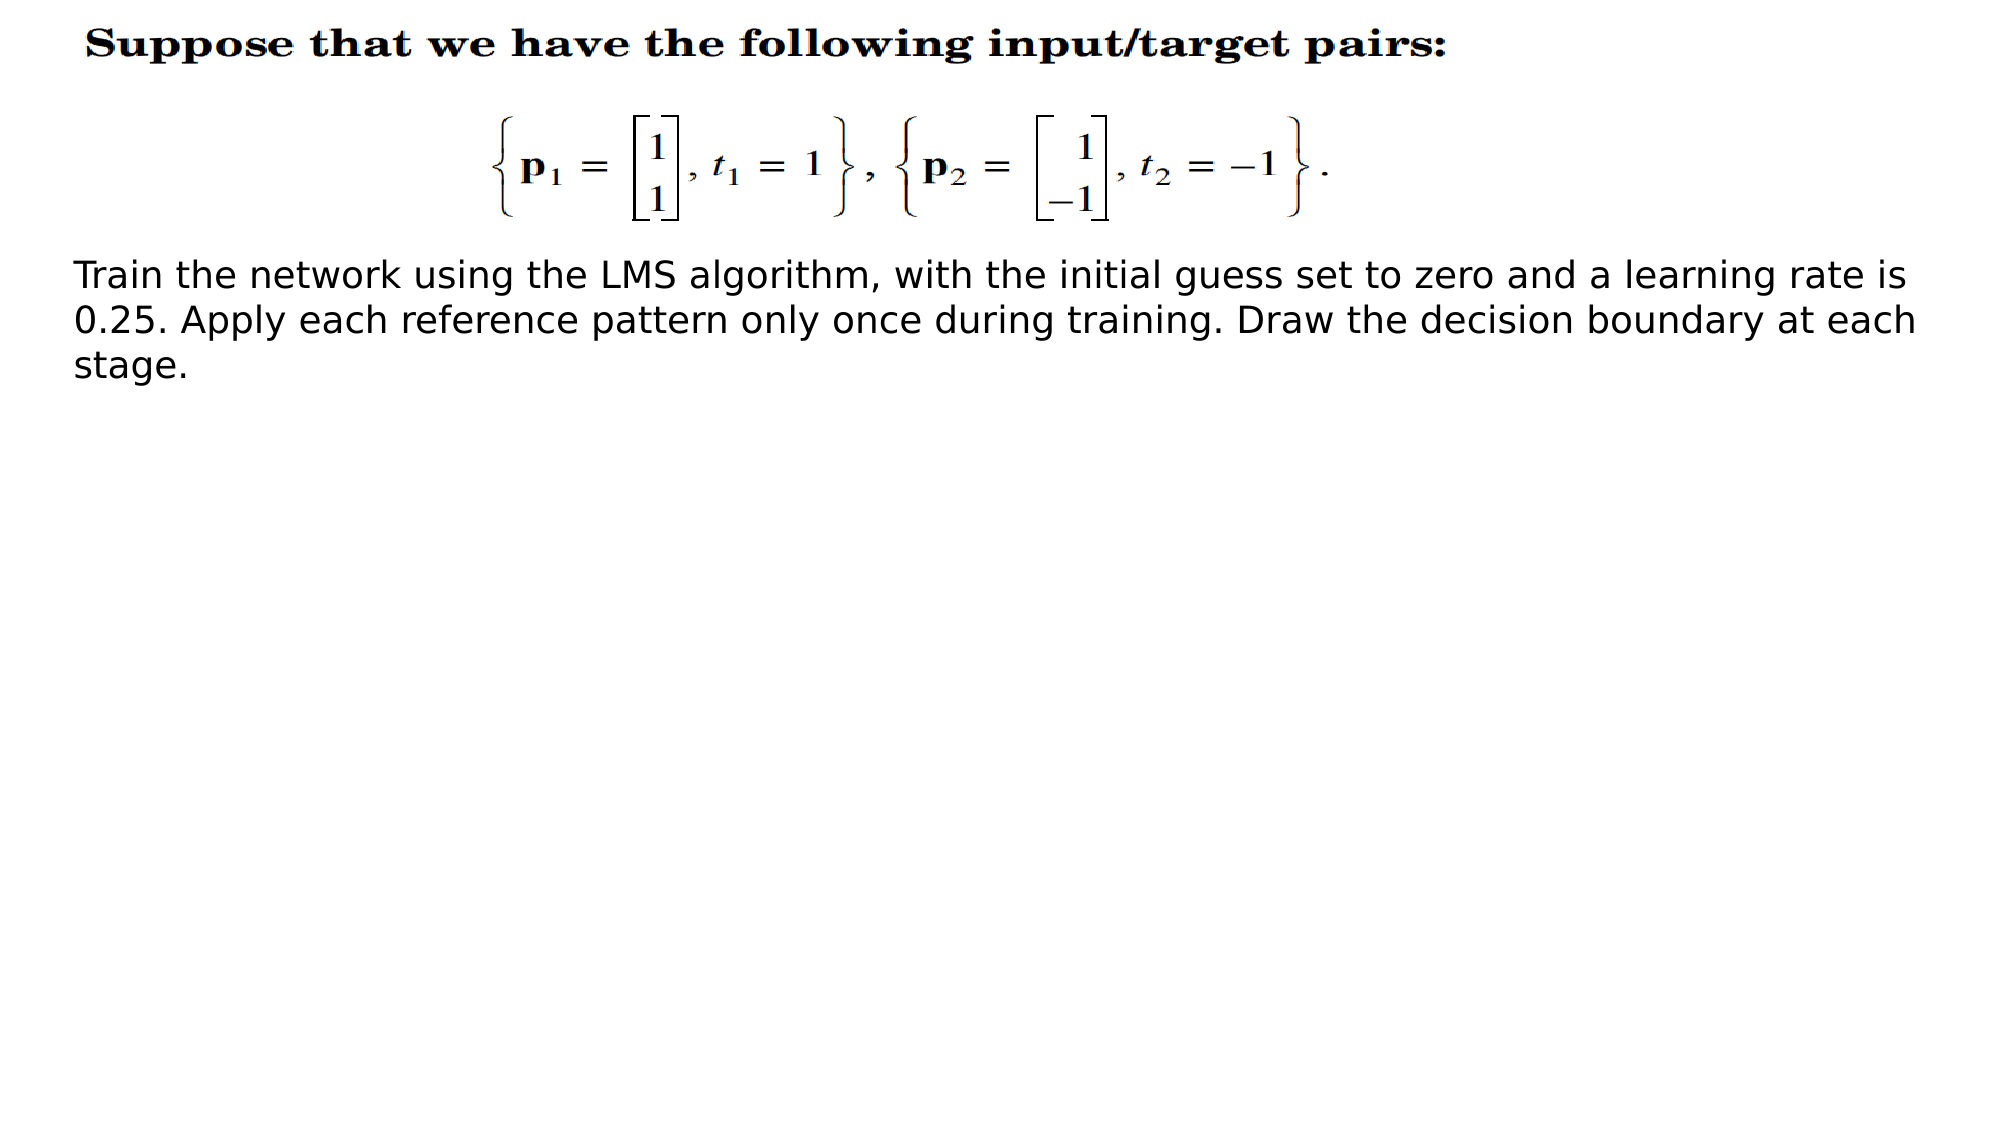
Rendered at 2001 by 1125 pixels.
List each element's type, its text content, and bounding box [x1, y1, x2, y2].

picture [81, 18, 1454, 227]
text_box Train the network using the LMS algorithm, with the initial guess set to zero and a learning rate is 0.25. Apply each reference pattern only once during training. Draw the decision boundary at each stage. [58, 243, 1941, 394]
